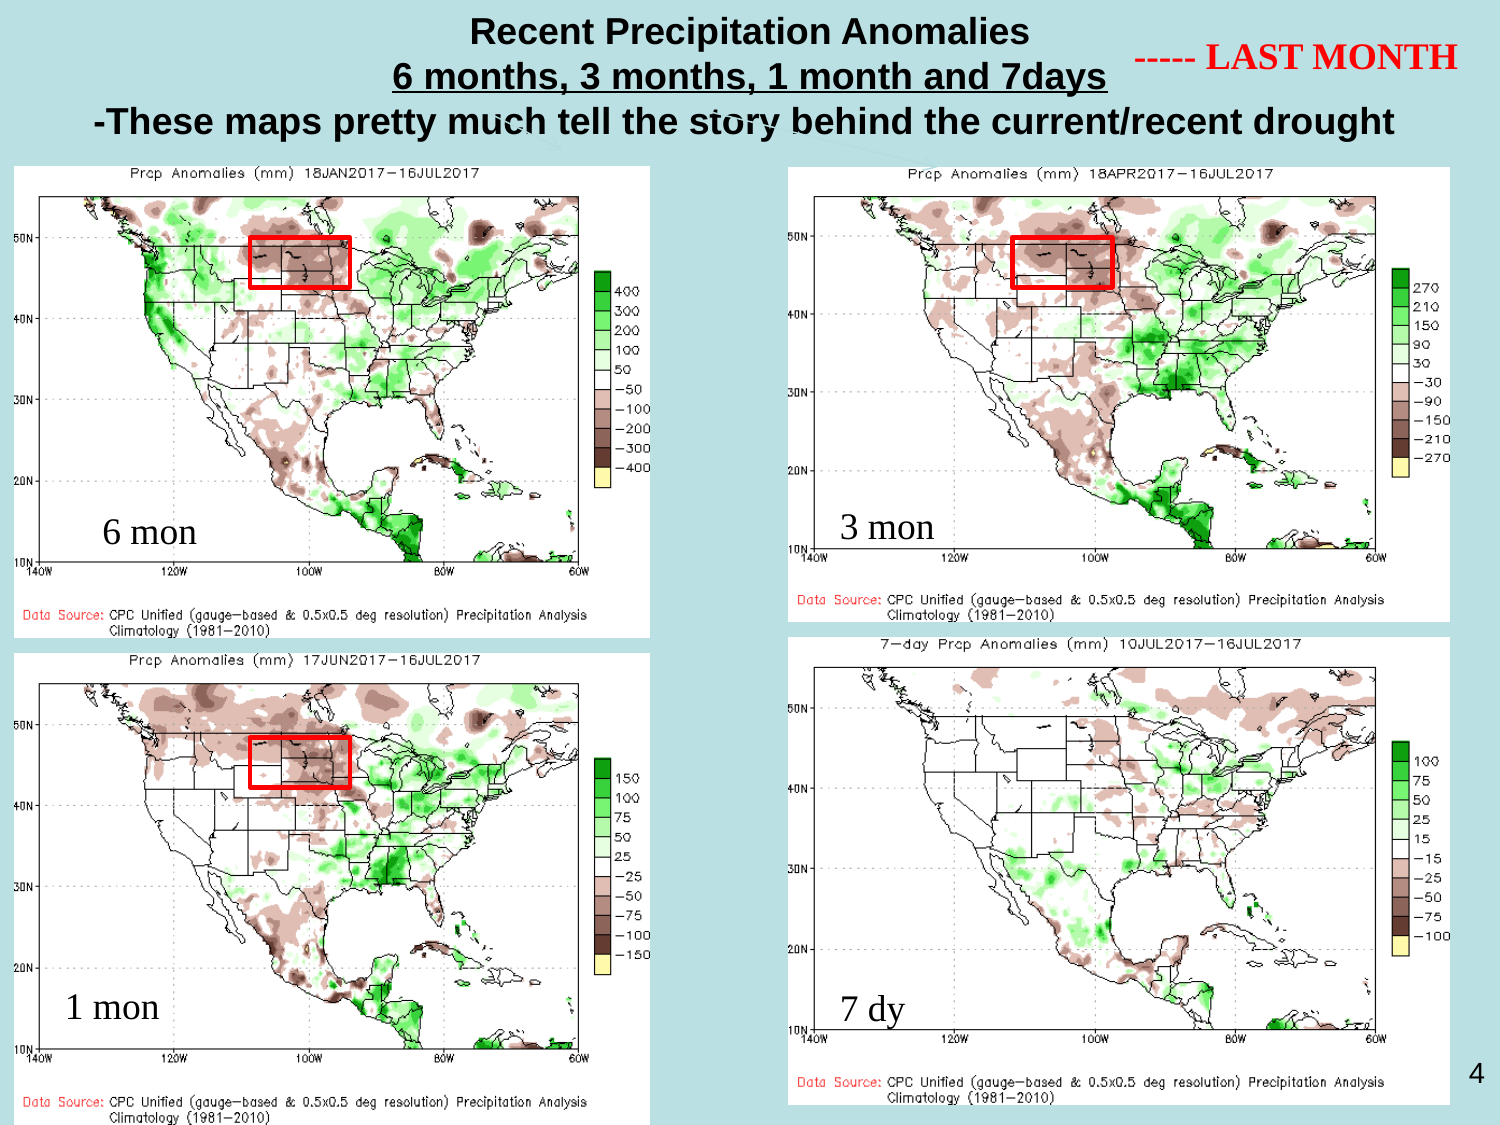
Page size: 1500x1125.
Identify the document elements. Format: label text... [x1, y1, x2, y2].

picture [788, 637, 1451, 1105]
title Recent Precipitation Anomalies 6 months, 3 months, 1 month and 7days -These maps pretty much tell the story behind the current/recent drought [75, 0, 1425, 176]
slide_number 4 [1437, 1046, 1500, 1125]
text_box ----- LAST MONTH [1119, 24, 1488, 85]
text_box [487, 112, 563, 151]
picture [13, 165, 651, 638]
picture [13, 653, 651, 1125]
picture [788, 166, 1451, 623]
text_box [712, 112, 938, 168]
